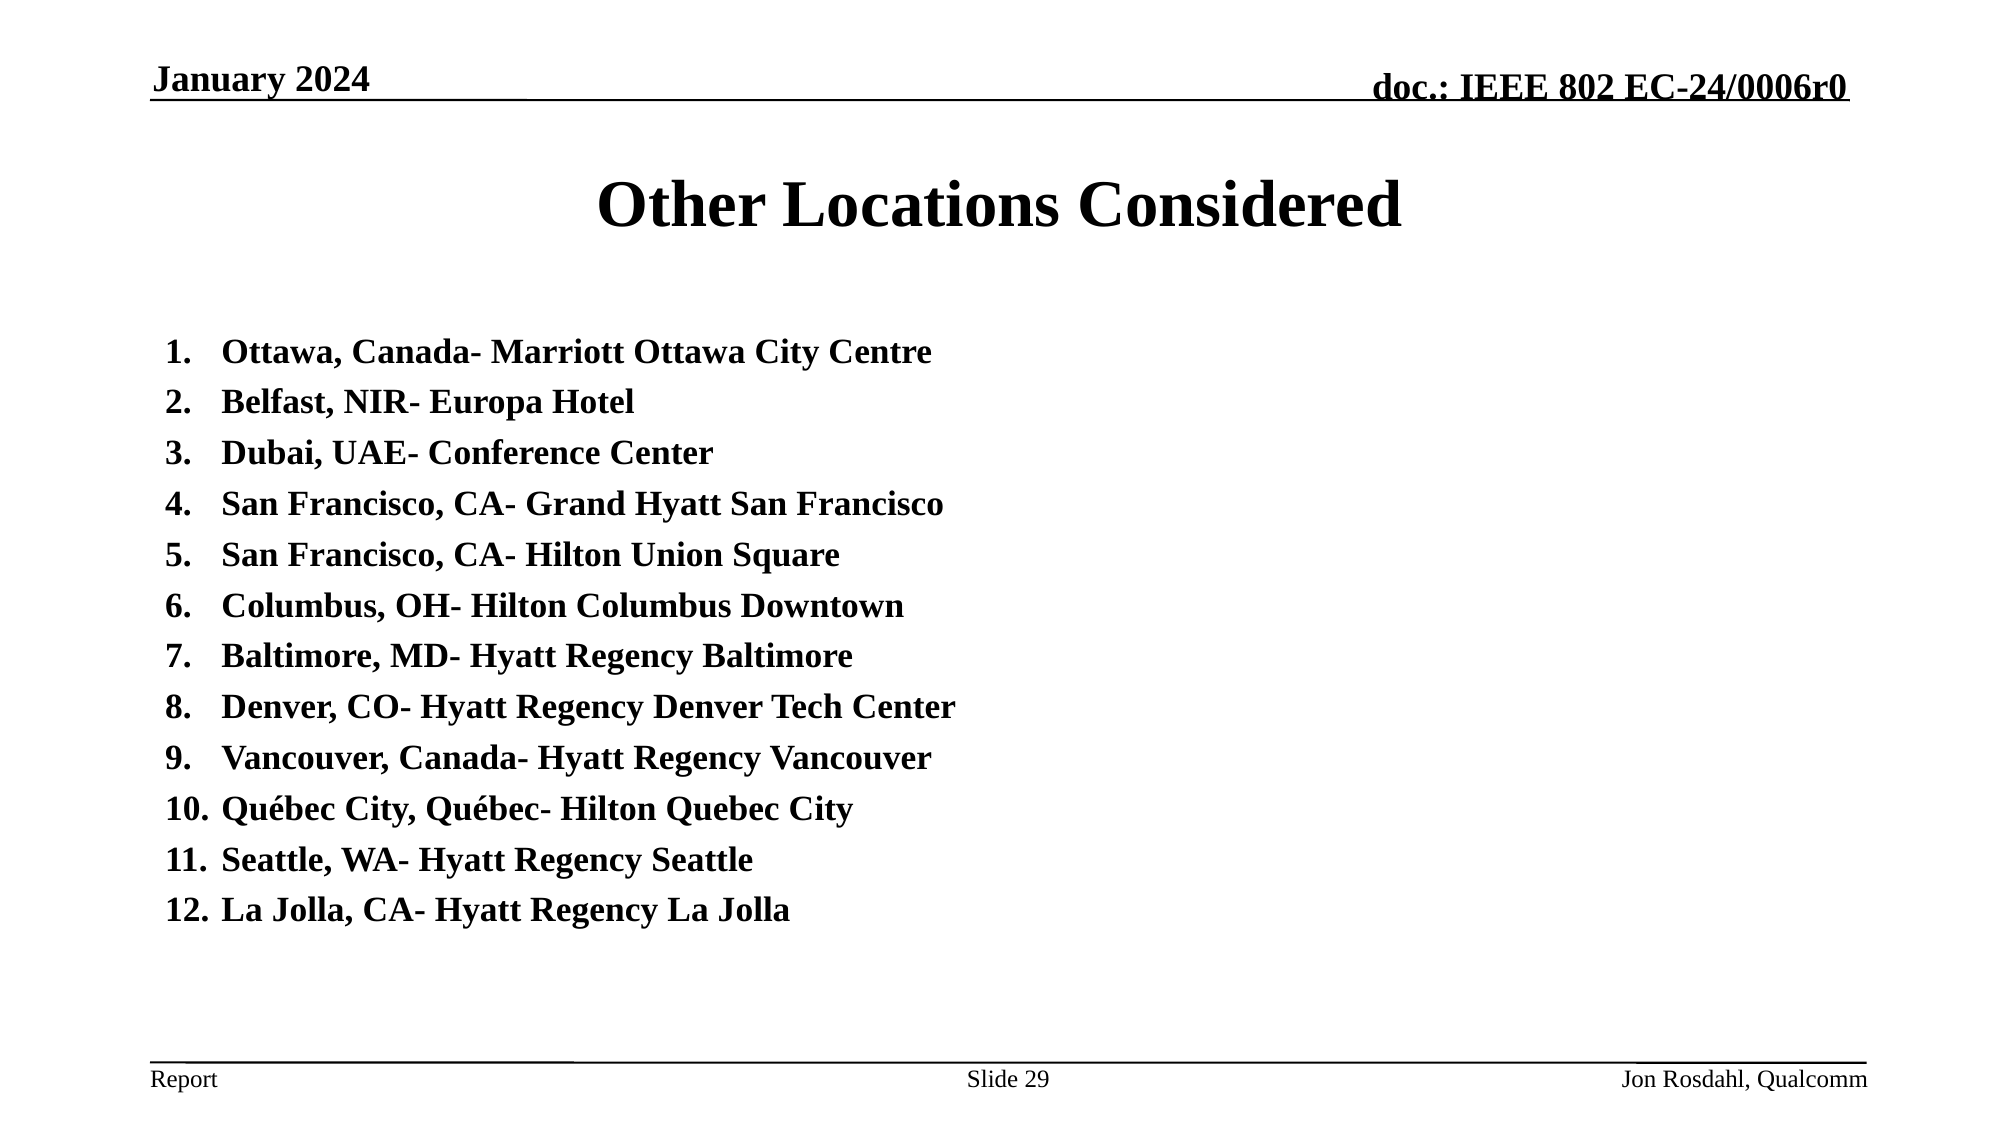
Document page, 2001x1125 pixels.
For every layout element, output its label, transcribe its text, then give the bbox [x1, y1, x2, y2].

text_box [9, 46, 1991, 168]
footer Jon Rosdahl, Qualcomm [1171, 1061, 1869, 1093]
text_box Ottawa, Canada- Marriott Ottawa City Centre Belfast, NIR- Europa Hotel Dubai, UAE- Conference Center San Francisco, CA- Grand Hyatt San Francisco San Francisco, CA- Hilton Union Square Columbus, OH- Hilton Columbus Downtown Baltimore, MD- Hyatt Regency Baltimore Denver, CO- Hyatt Regency Denver Tech Center Vancouver, Canada- Hyatt Regency Vancouver Québec City, Québec- Hilton Quebec City Seattle, WA- Hyatt Regency Seattle La Jolla, CA- Hyatt Regency La Jolla [150, 324, 1850, 1000]
slide_number Slide 29 [950, 1061, 1067, 1123]
text_box Other Locations Considered [150, 168, 1850, 288]
